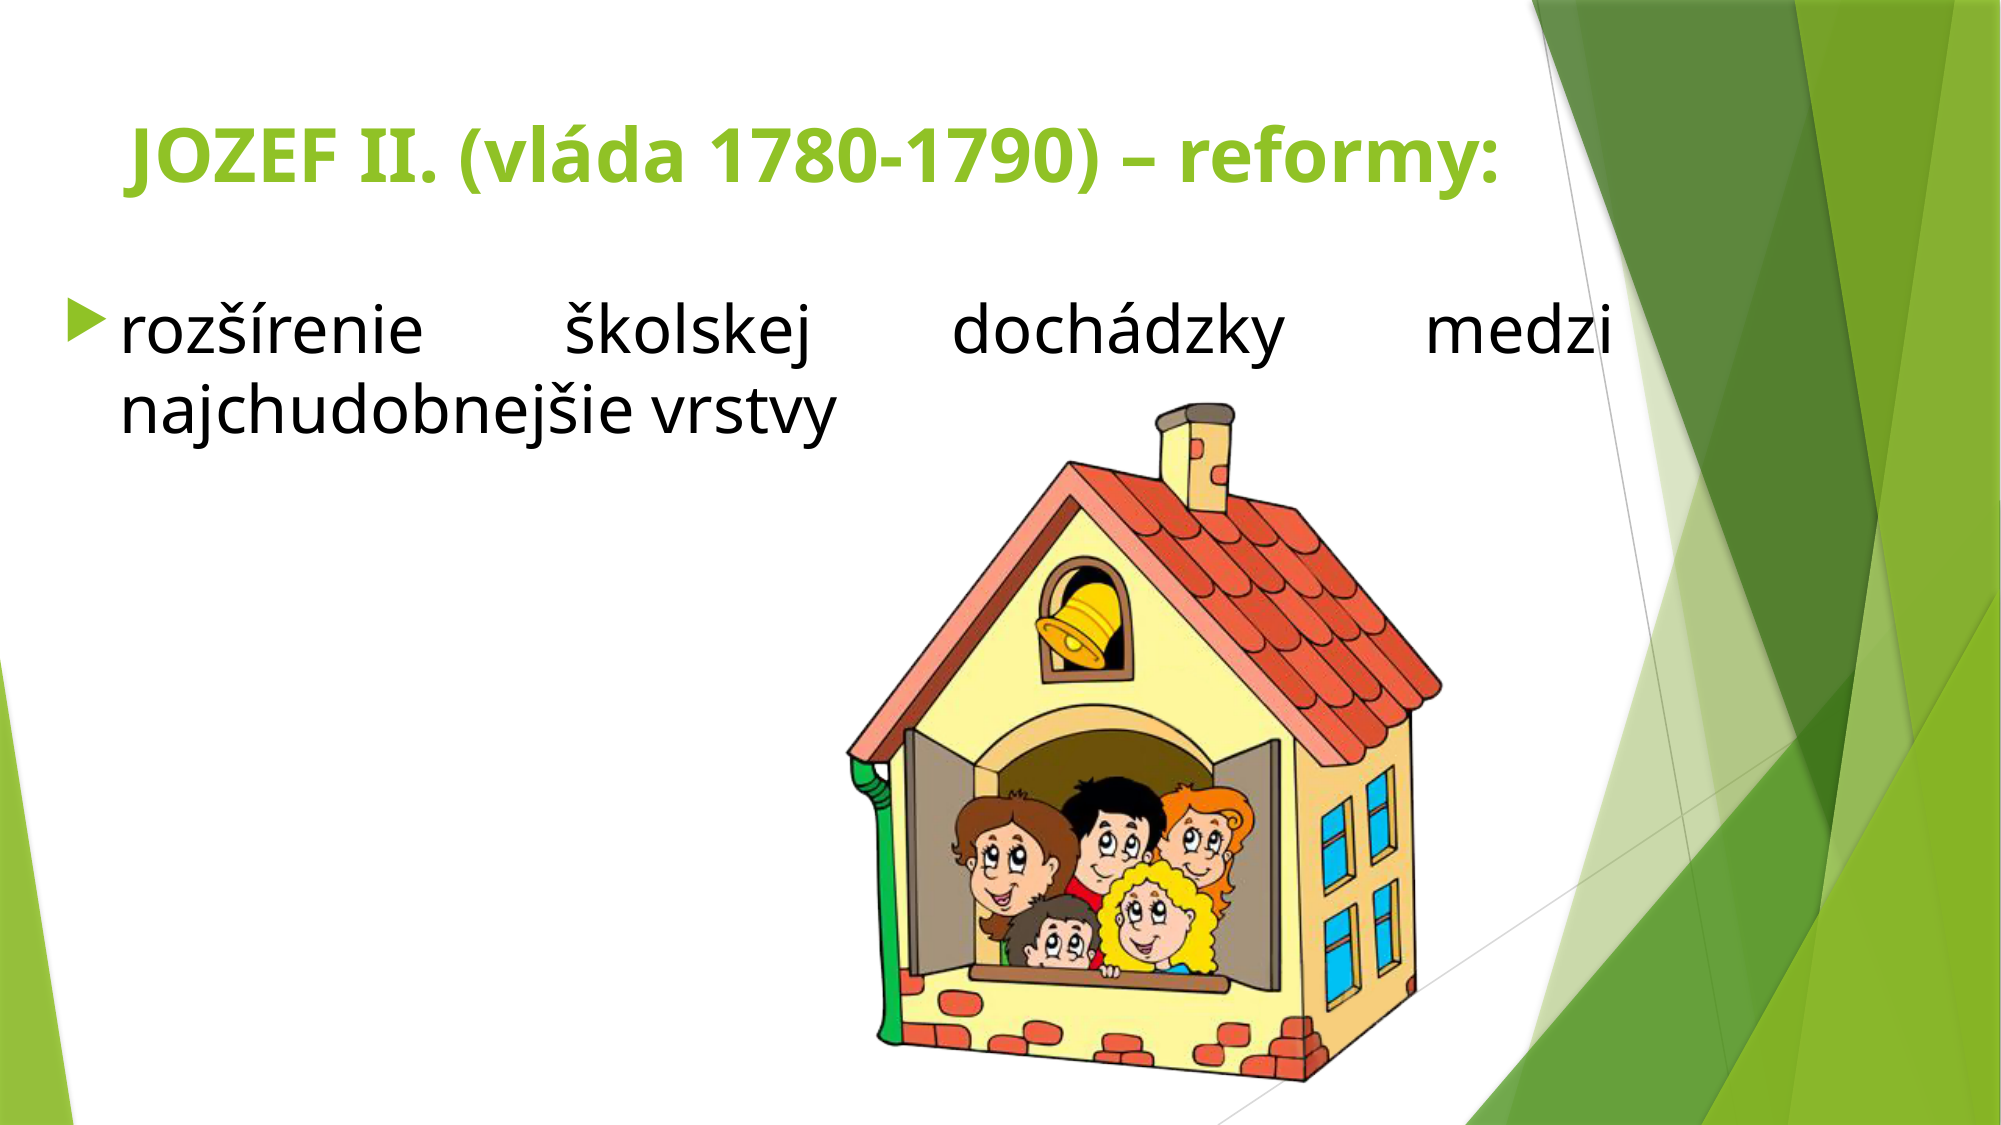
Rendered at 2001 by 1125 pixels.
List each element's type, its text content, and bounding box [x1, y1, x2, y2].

list rozšírenie školskej dochádzky medzi najchudobnejšie vrstvy [47, 279, 1631, 1025]
picture [838, 396, 1451, 1089]
title JOZEF II. (vláda 1780-1790) – reformy: [111, 99, 1522, 279]
